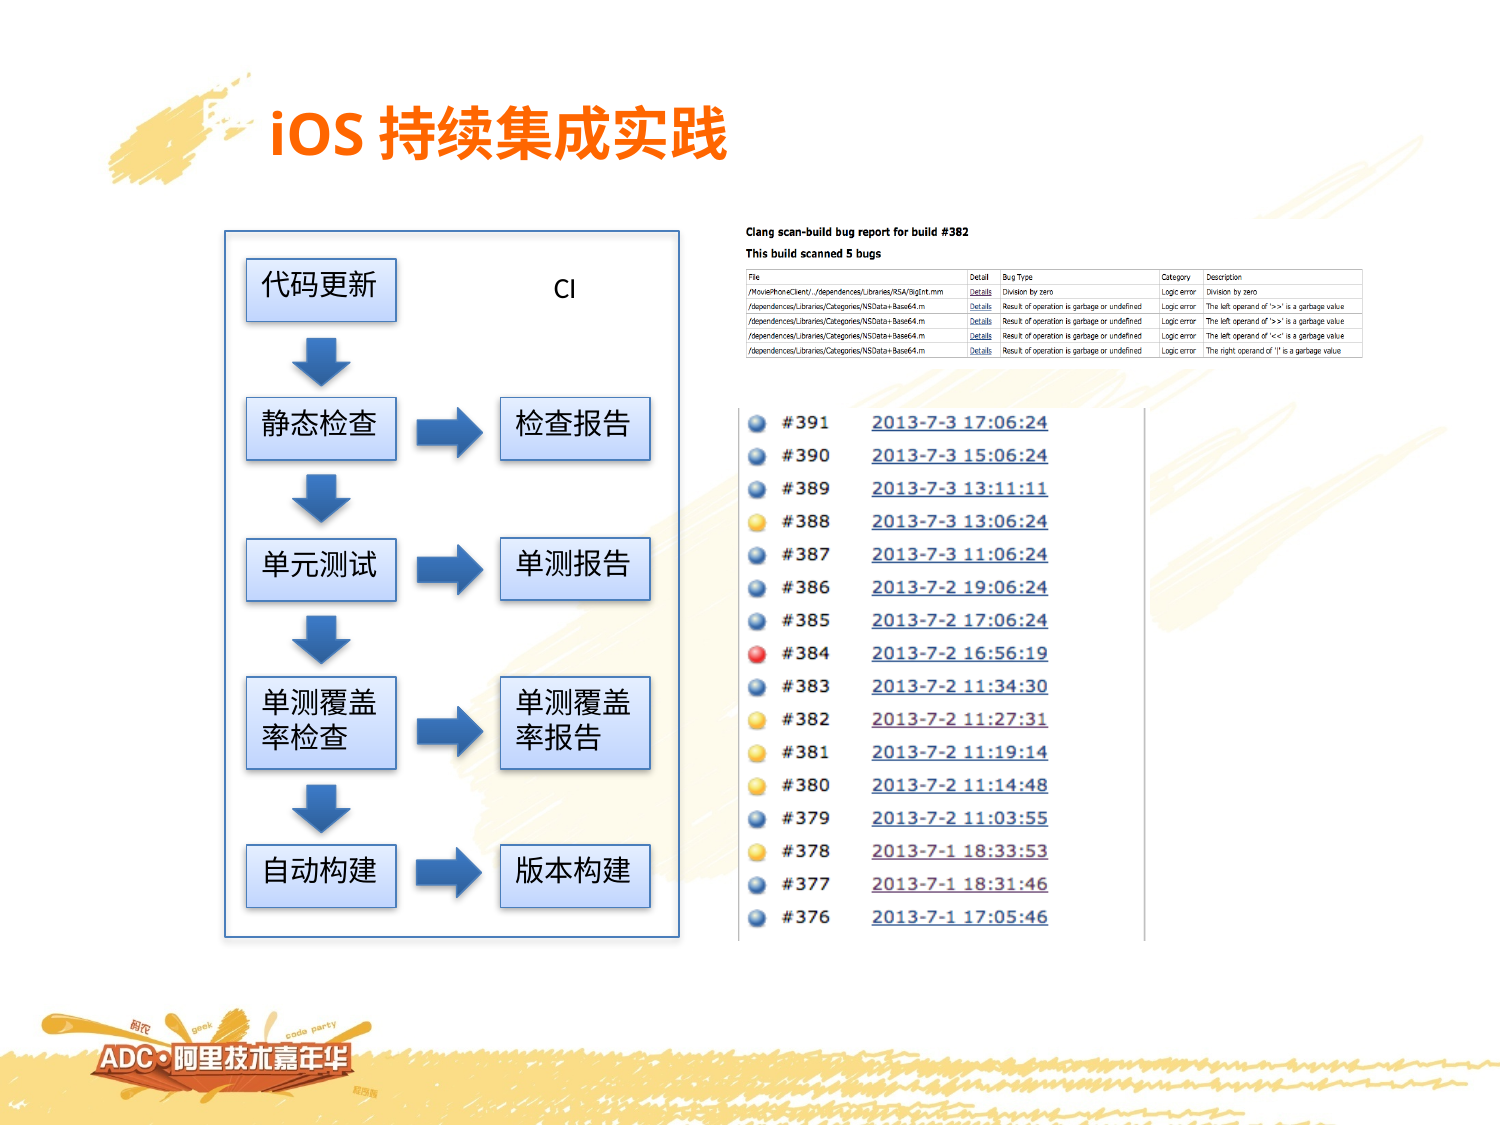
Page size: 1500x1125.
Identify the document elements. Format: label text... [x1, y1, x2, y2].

text_box [224, 230, 680, 938]
text_box CI [495, 260, 635, 334]
text_box iOS持续集成实践 [253, 90, 1179, 175]
picture [0, 0, 1500, 1125]
